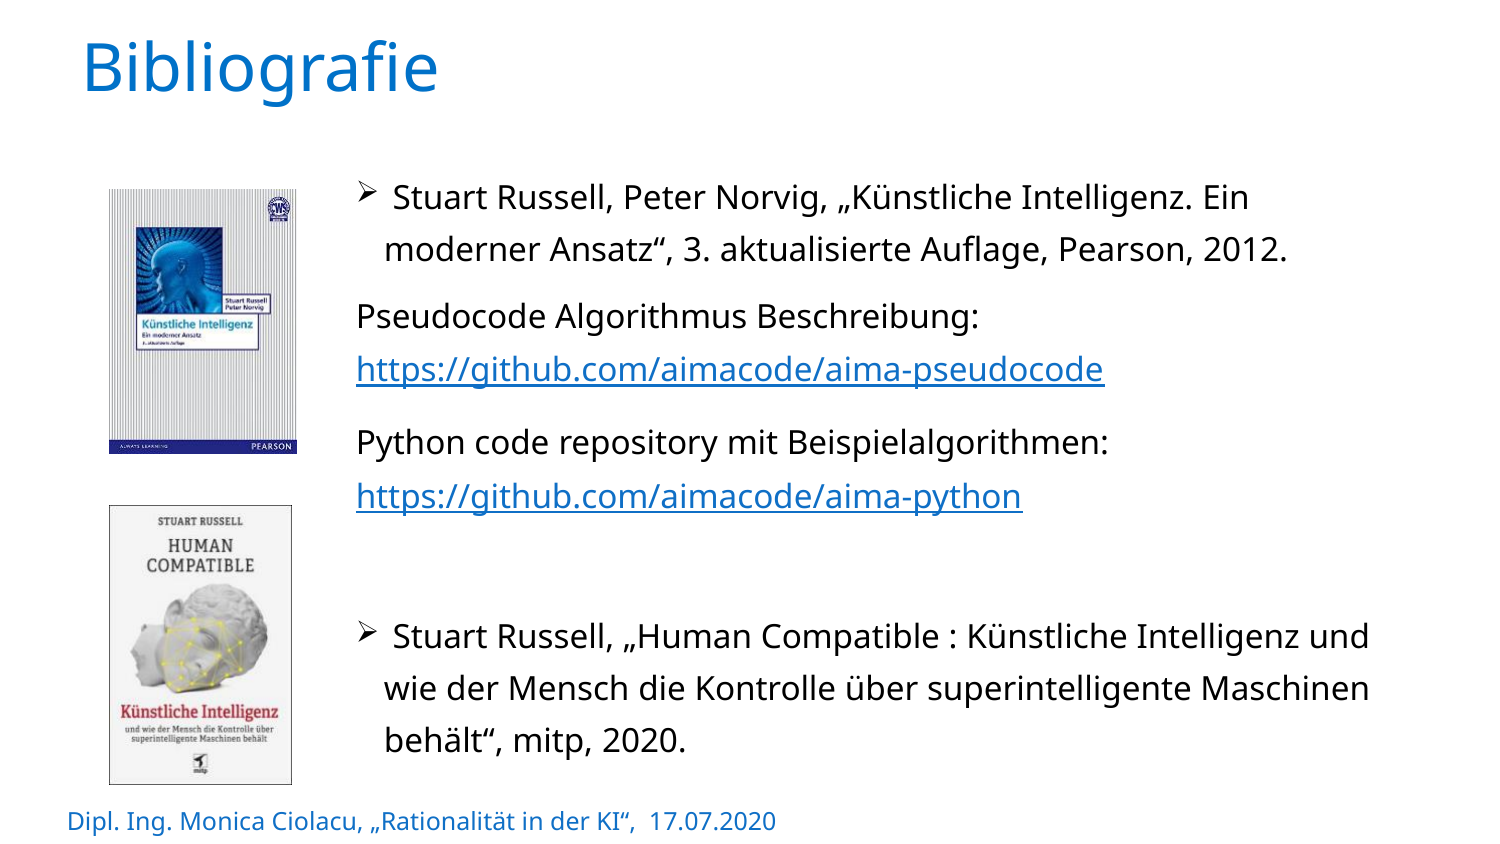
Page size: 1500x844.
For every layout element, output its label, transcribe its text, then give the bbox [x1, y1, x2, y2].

picture [109, 189, 297, 454]
text_box Stuart Russell, Peter Norvig, „Künstliche Intelligenz. Ein moderner Ansatz“, 3. aktualisierte Auflage, Pearson, 2012. Pseudocode Algorithmus Beschreibung: https://github.com/aimacode/aima-pseudocode Python code repository mit Beispielalgorithmen: https://github.com/aimacode/aima-python Stuart Russell, „Human Compatible : Künstliche Intelligenz und wie der Mensch die Kontrolle über superintelligente Maschinen behält“, mitp, 2020. [341, 156, 1430, 513]
list Bibliografie [69, 27, 986, 131]
picture [109, 505, 292, 785]
